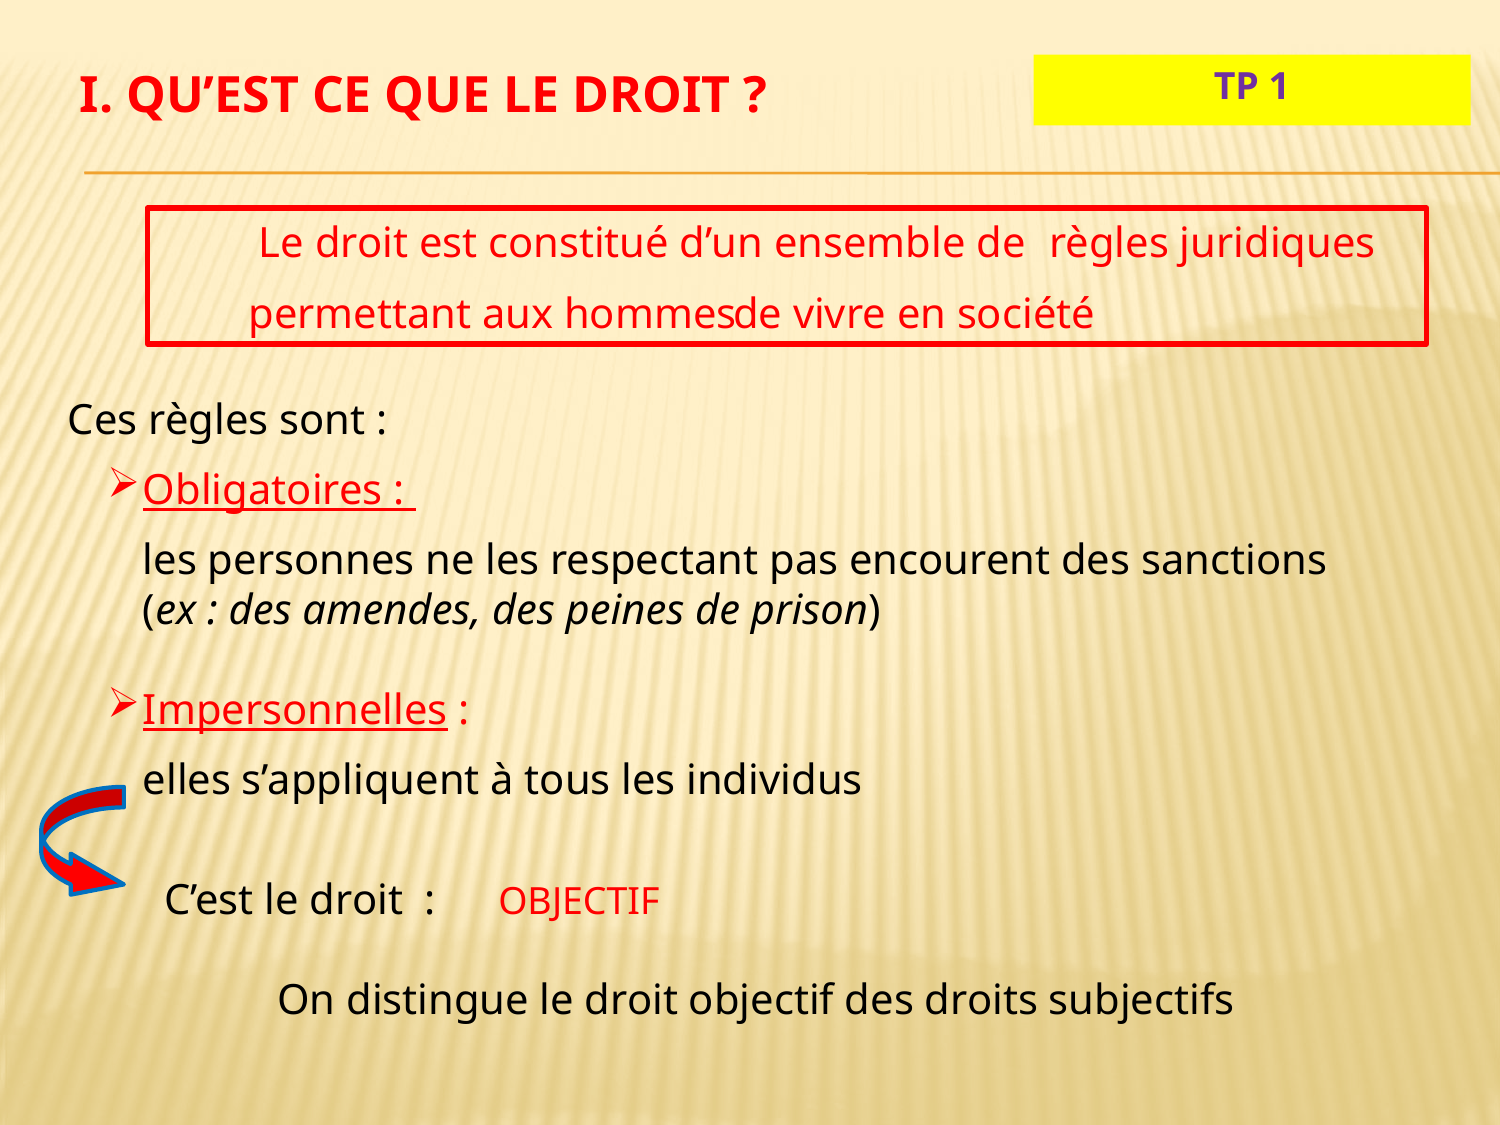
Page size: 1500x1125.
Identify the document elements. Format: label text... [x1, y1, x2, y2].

text_box I. QU’EST CE QUE LE DROIT ? [64, 54, 1282, 138]
text_box OBJECTIF [483, 869, 675, 930]
text_box [39, 784, 126, 897]
text_box TP 1 [1033, 54, 1471, 126]
text_box de vivre en société [718, 278, 1111, 344]
text_box Ces règles sont : Obligatoires : les personnes ne les respectant pas encourent des sanctions (ex : des amendes, des peines de prison) Impersonnelles : elles s’appliquent à tous les individus C’est le droit : On distingue le droit objectif des droits subjectifs [53, 385, 1459, 1031]
text_box Le droit est constitué d’un ensemble de permettant aux hommes [147, 208, 1427, 344]
text_box règles juridiques [1034, 208, 1392, 273]
